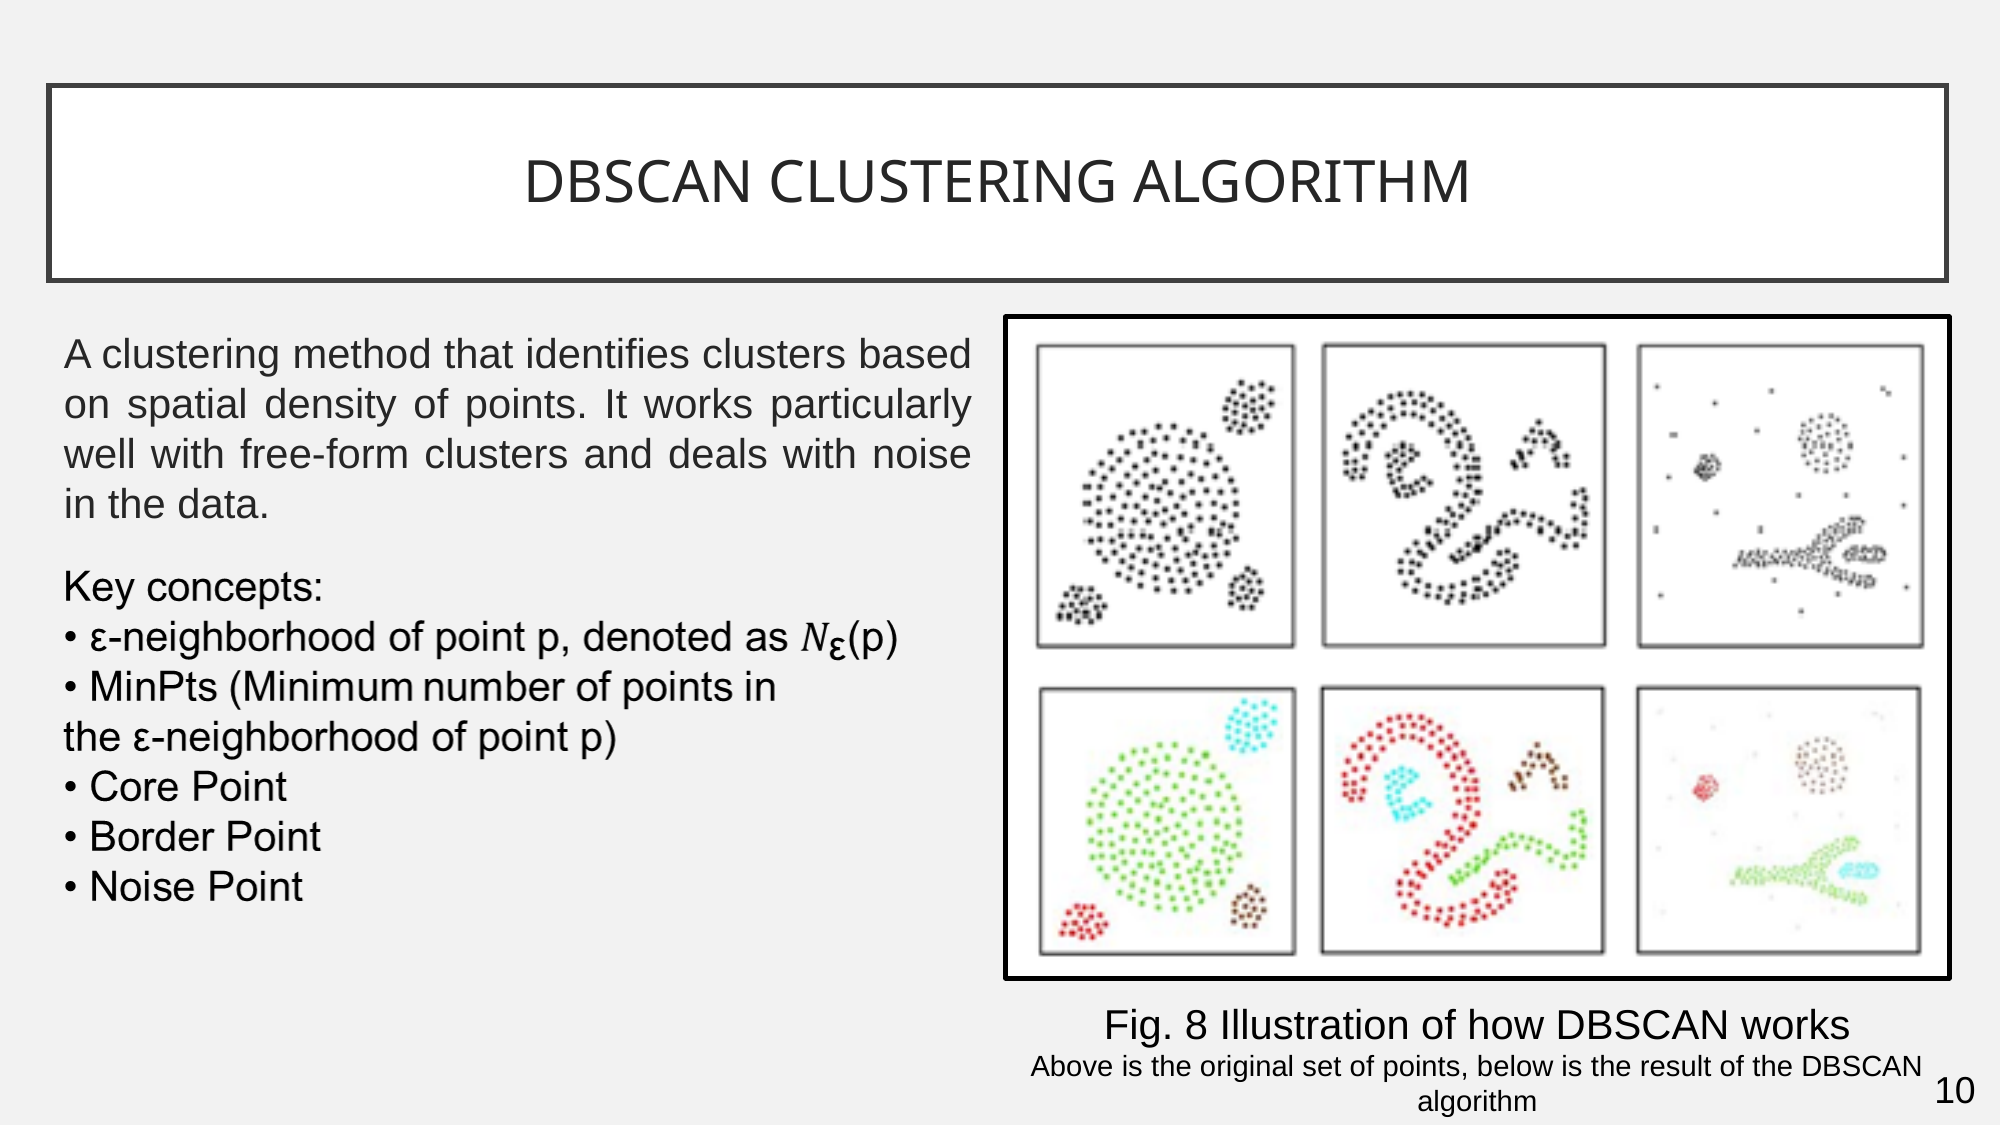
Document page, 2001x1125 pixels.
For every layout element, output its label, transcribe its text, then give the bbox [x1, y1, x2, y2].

text_box [48, 552, 988, 921]
list A clustering method that identifies clusters based on spatial density of points. It works particularly well with free-form clusters and deals with noise in the data. [48, 319, 988, 514]
picture [1007, 318, 1948, 977]
text_box Fig. 8 Illustration of how DBSCAN works Above is the original set of points, below is the result of the DBSCAN algorithm [1007, 990, 1947, 1125]
title DBSCAN CLUSTERING ALGORITHM [46, 83, 1949, 283]
text_box 10 [1919, 1058, 1993, 1119]
